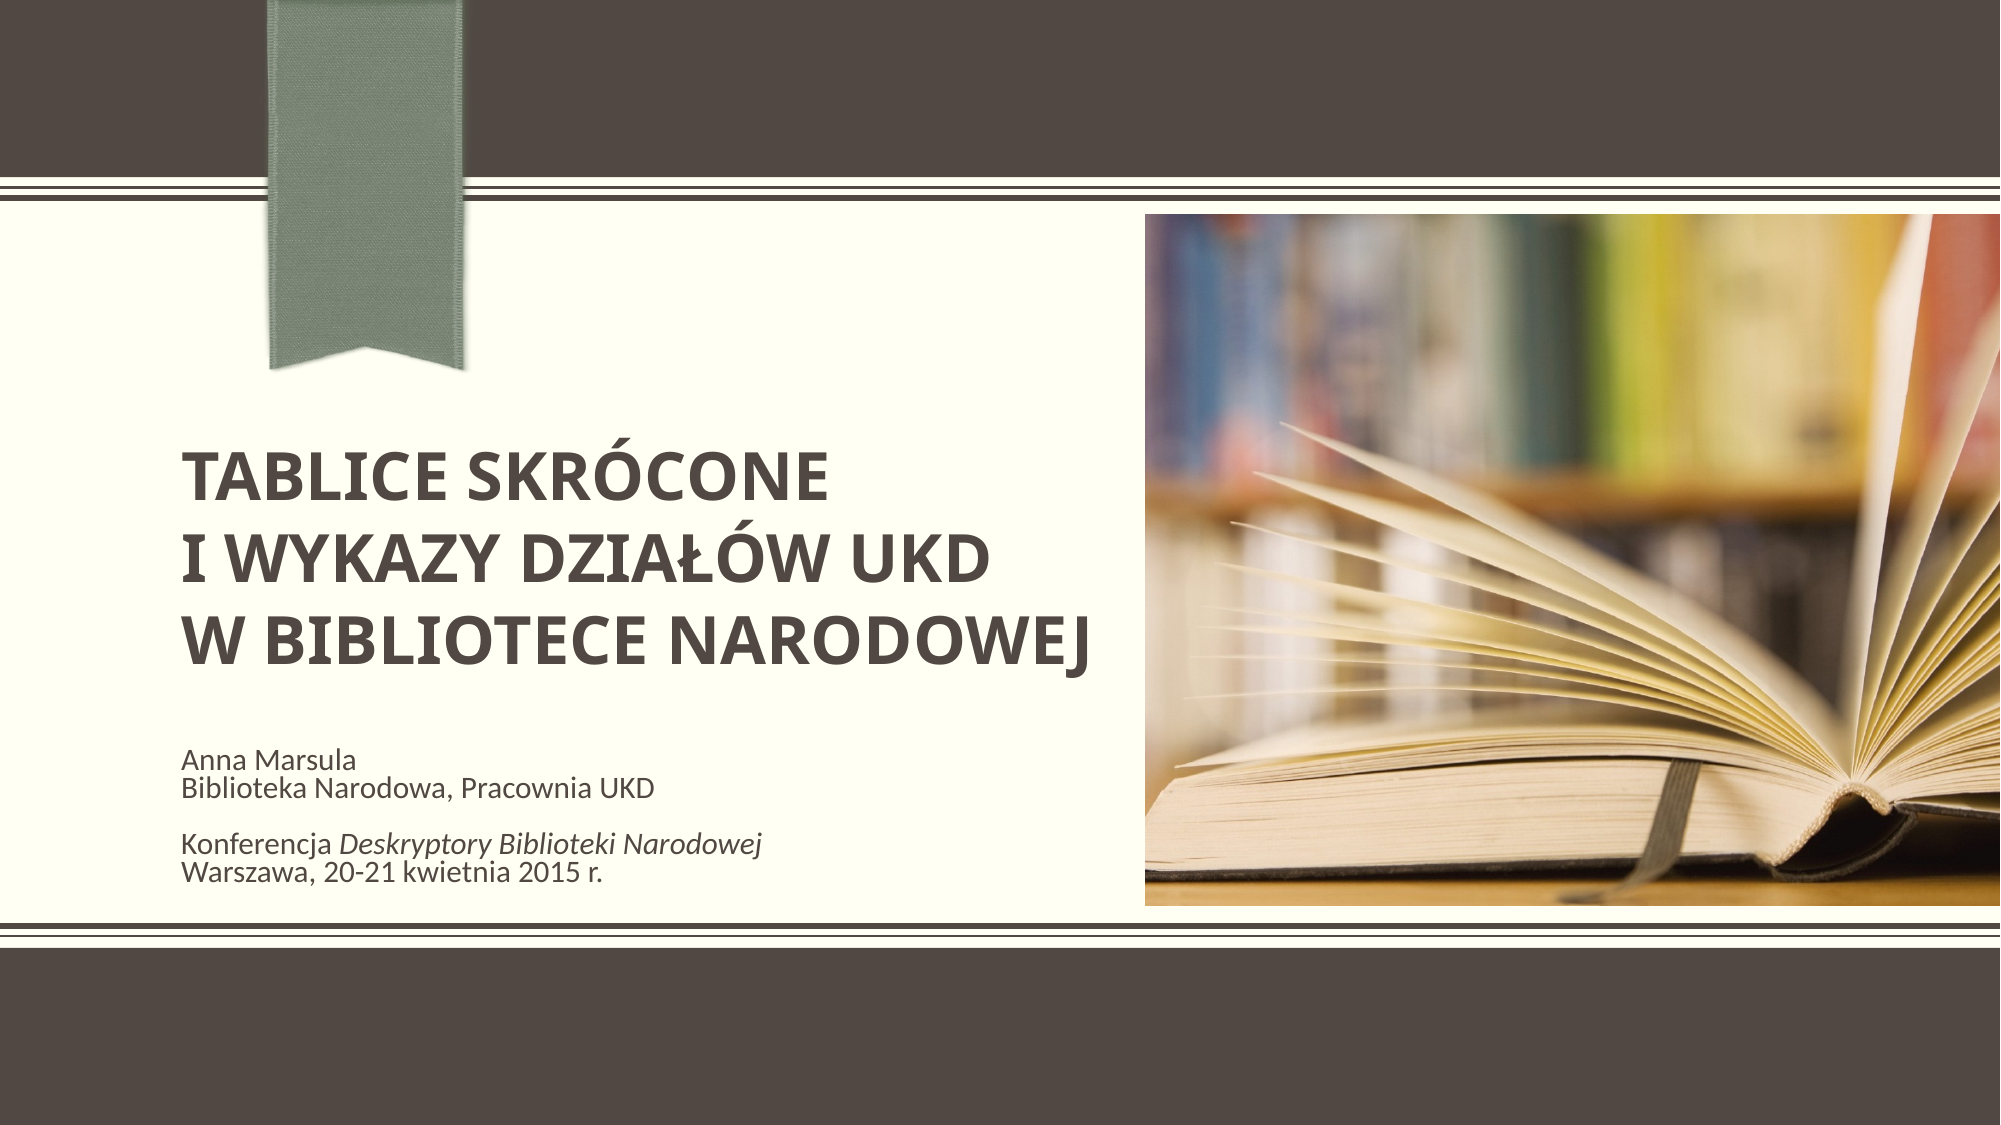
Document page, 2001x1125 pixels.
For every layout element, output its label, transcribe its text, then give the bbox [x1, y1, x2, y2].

title Tablice skrócone i wykazy działów UKD w Bibliotece Narodowej [181, 376, 1122, 740]
picture [1145, 214, 2000, 906]
subtitle Anna Marsula Biblioteka Narodowa, Pracownia UKD Konferencja Deskryptory Biblioteki Narodowej Warszawa, 20-21 kwietnia 2015 r. [181, 740, 1122, 897]
